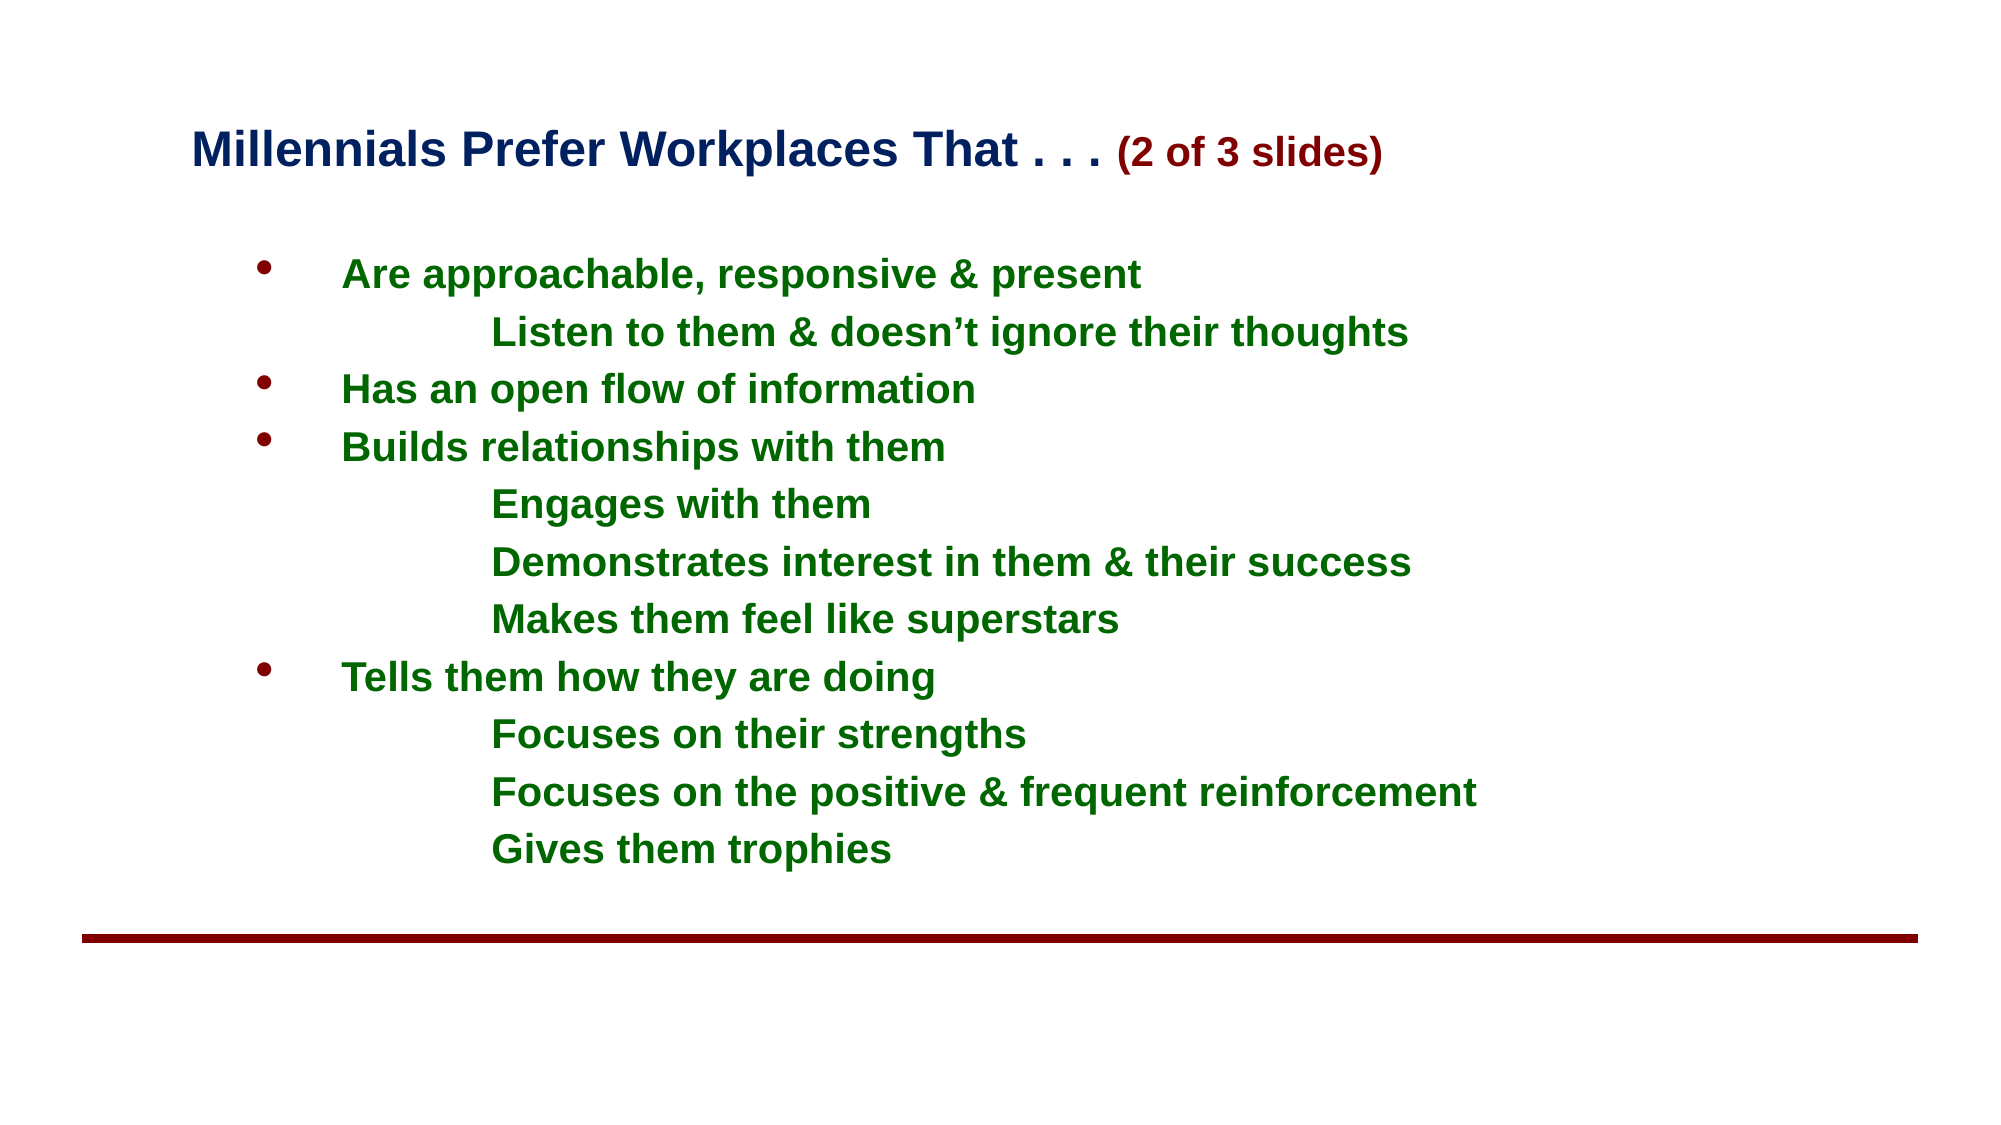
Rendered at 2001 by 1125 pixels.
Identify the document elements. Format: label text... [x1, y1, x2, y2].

text_box Millennials Prefer Workplaces That . . . (2 of 3 slides) Are approachable, responsive & present Listen to them & doesn’t ignore their thoughts Has an open flow of information Builds relationships with them Engages with them Demonstrates interest in them & their success Makes them feel like superstars Tells them how they are doing Focuses on their strengths Focuses on the positive & frequent reinforcement Gives them trophies [176, 100, 1827, 880]
